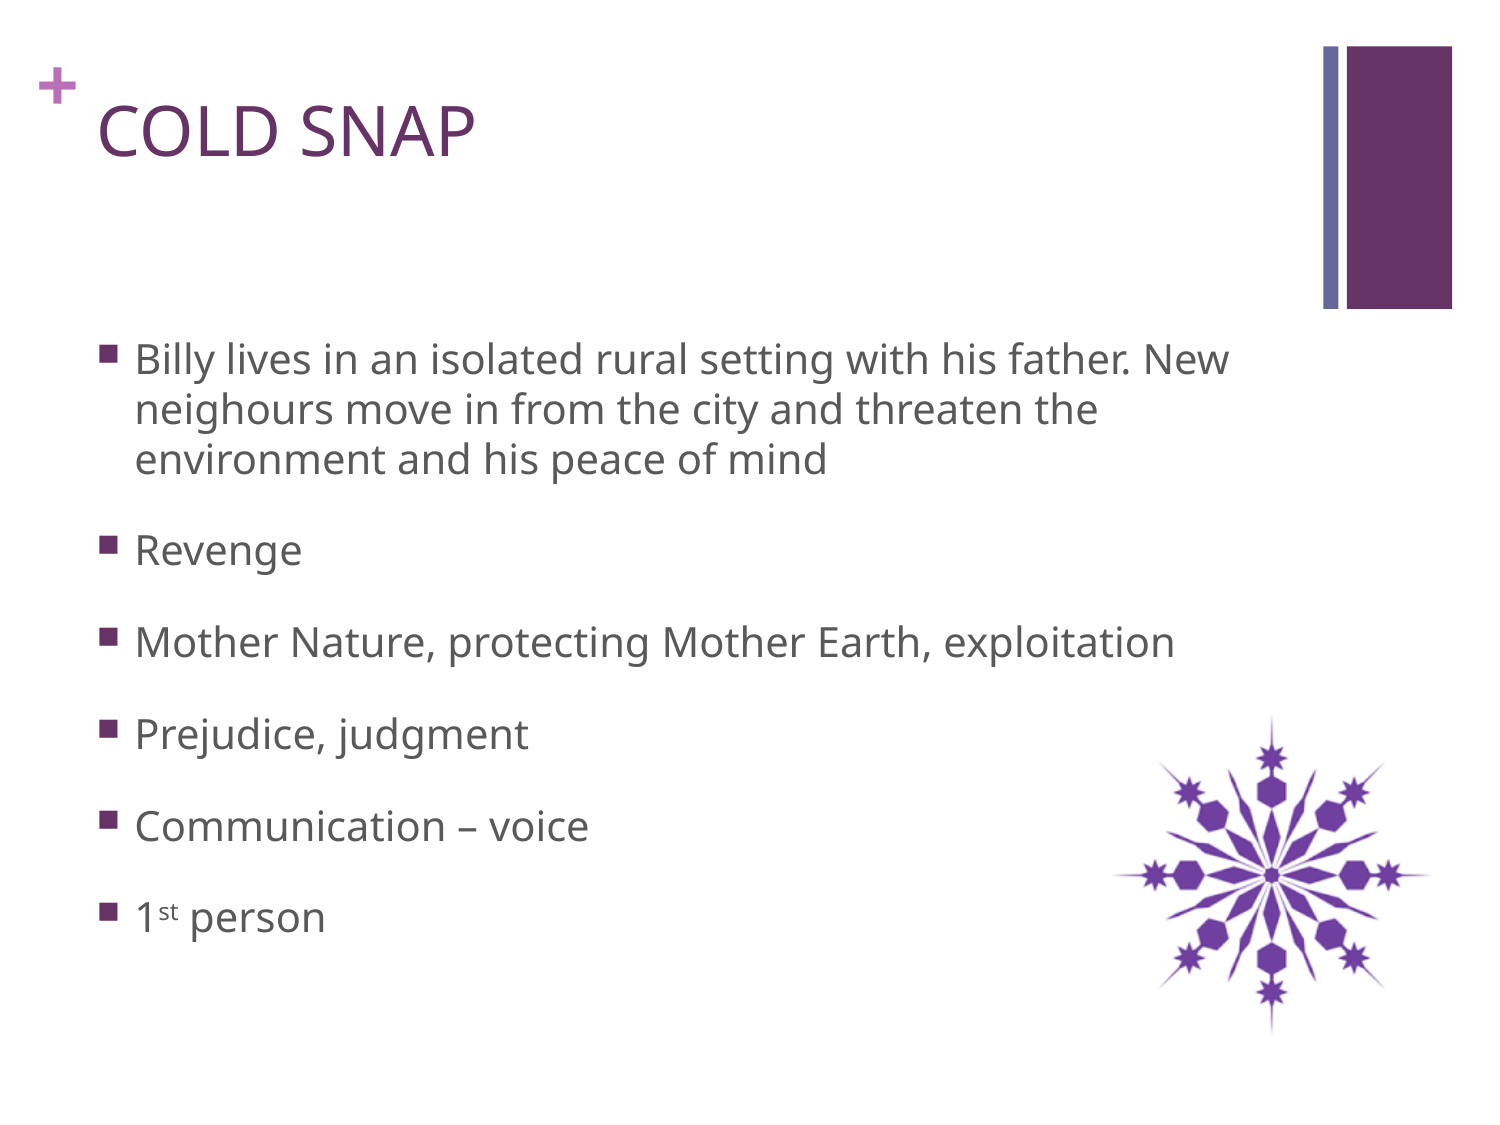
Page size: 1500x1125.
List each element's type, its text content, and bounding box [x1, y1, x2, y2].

title COLD SNAP [81, 79, 1322, 263]
list Billy lives in an isolated rural setting with his father. New neighours move in from the city and threaten the environment and his peace of mind Revenge Mother Nature, protecting Mother Earth, exploitation Prejudice, judgment Communication – voice 1st person [81, 324, 1322, 1005]
picture [1110, 714, 1434, 1038]
